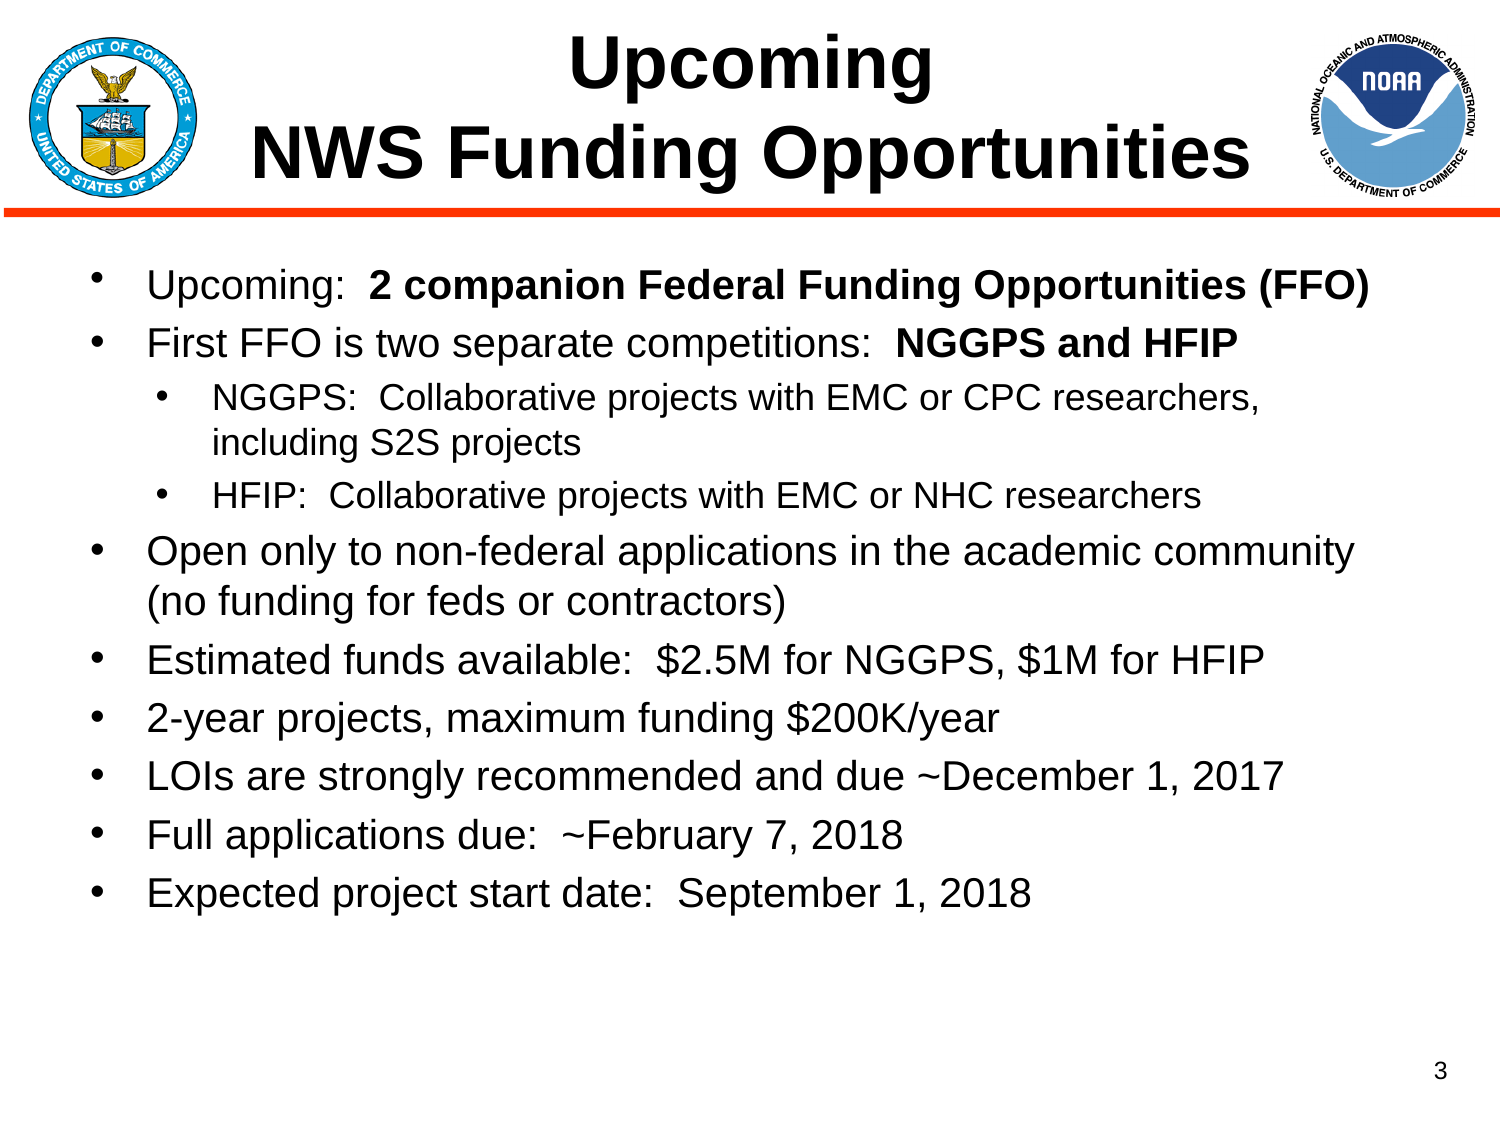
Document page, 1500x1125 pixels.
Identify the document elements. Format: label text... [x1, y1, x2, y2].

list Upcoming: 2 companion Federal Funding Opportunities (FFO) First FFO is two separate competitions: NGGPS and HFIP NGGPS: Collaborative projects with EMC or CPC researchers, including S2S projects HFIP: Collaborative projects with EMC or NHC researchers Open only to non-federal applications in the academic community (no funding for feds or contractors) Estimated funds available: $2.5M for NGGPS, $1M for HFIP 2-year projects, maximum funding $200K/year LOIs are strongly recommended and due ~December 1, 2017 Full applications due: ~February 7, 2018 Expected project start date: September 1, 2018 [74, 249, 1426, 1006]
text_box [187, 62, 770, 108]
picture [67, 53, 77, 62]
picture [121, 43, 127, 51]
picture [133, 179, 143, 188]
picture [63, 167, 69, 175]
picture [152, 173, 158, 180]
picture [48, 56, 177, 179]
picture [25, 35, 195, 200]
picture [173, 152, 178, 160]
picture [115, 184, 121, 193]
text_box [731, 532, 769, 577]
picture [98, 183, 112, 193]
picture [1311, 34, 1475, 197]
picture [157, 165, 167, 174]
picture [168, 71, 176, 78]
picture [160, 63, 172, 73]
picture [150, 52, 162, 65]
title Upcoming NWS Funding Opportunities [195, 0, 1309, 209]
picture [88, 182, 95, 190]
picture [41, 142, 50, 151]
picture [54, 60, 65, 72]
